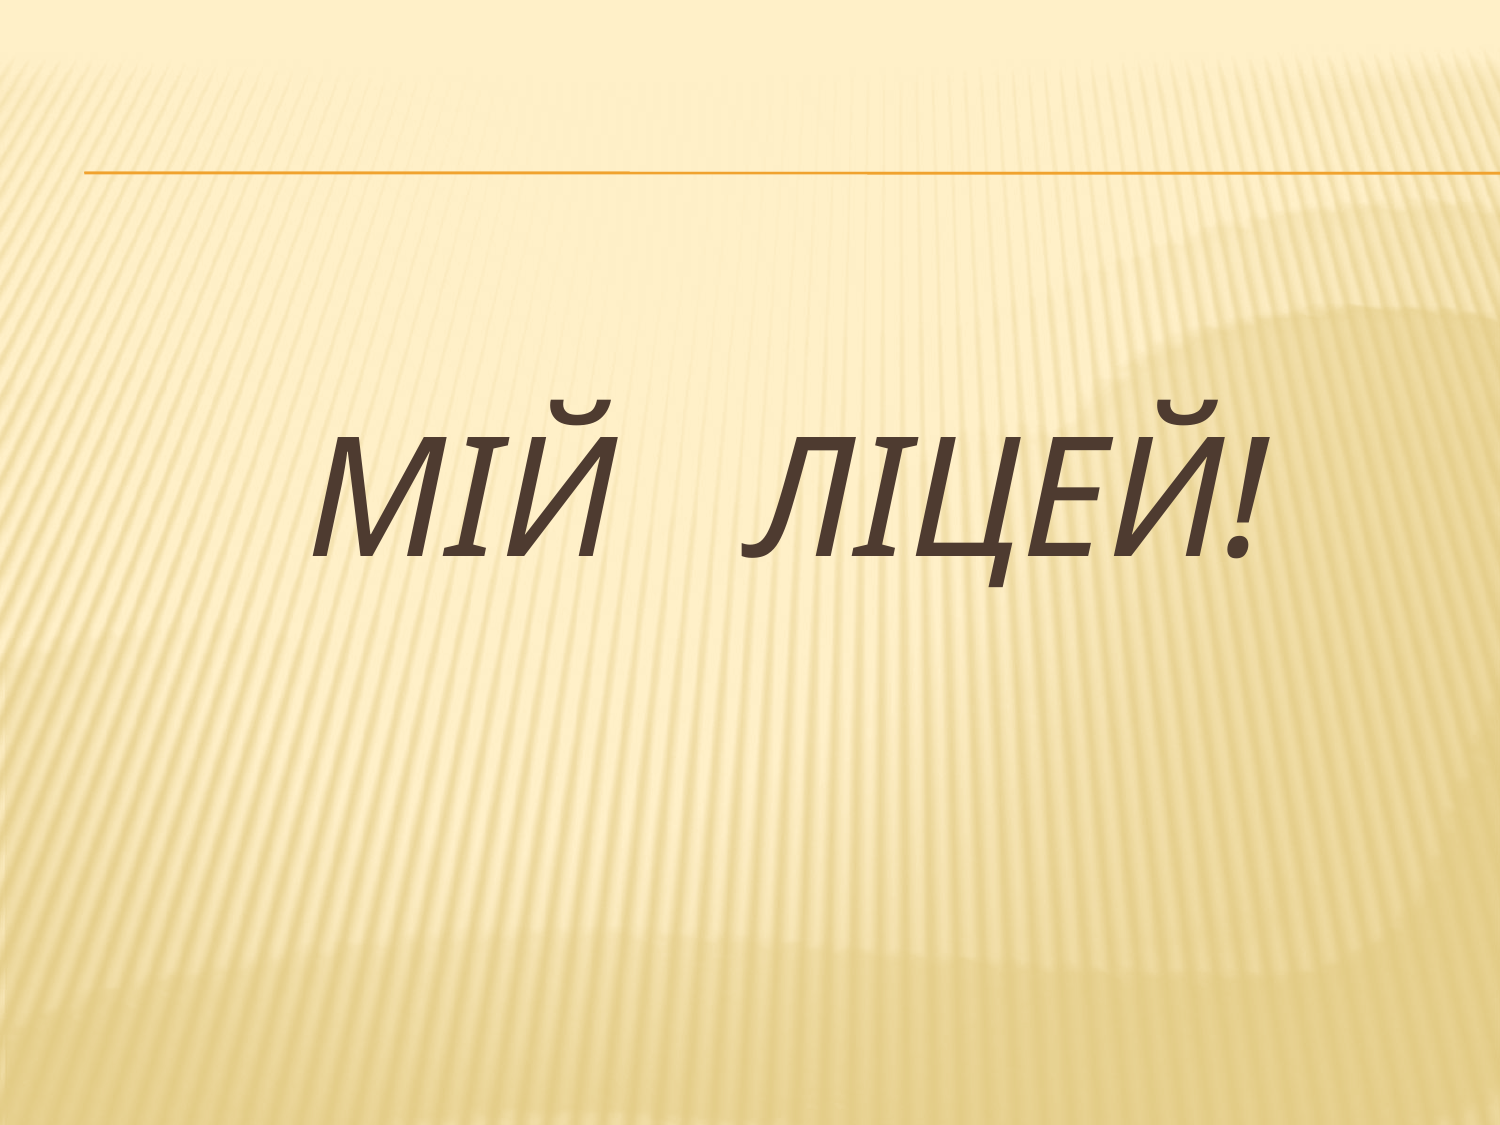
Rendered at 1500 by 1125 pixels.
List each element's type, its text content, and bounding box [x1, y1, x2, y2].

title Мій ліцей! [75, 420, 1500, 559]
